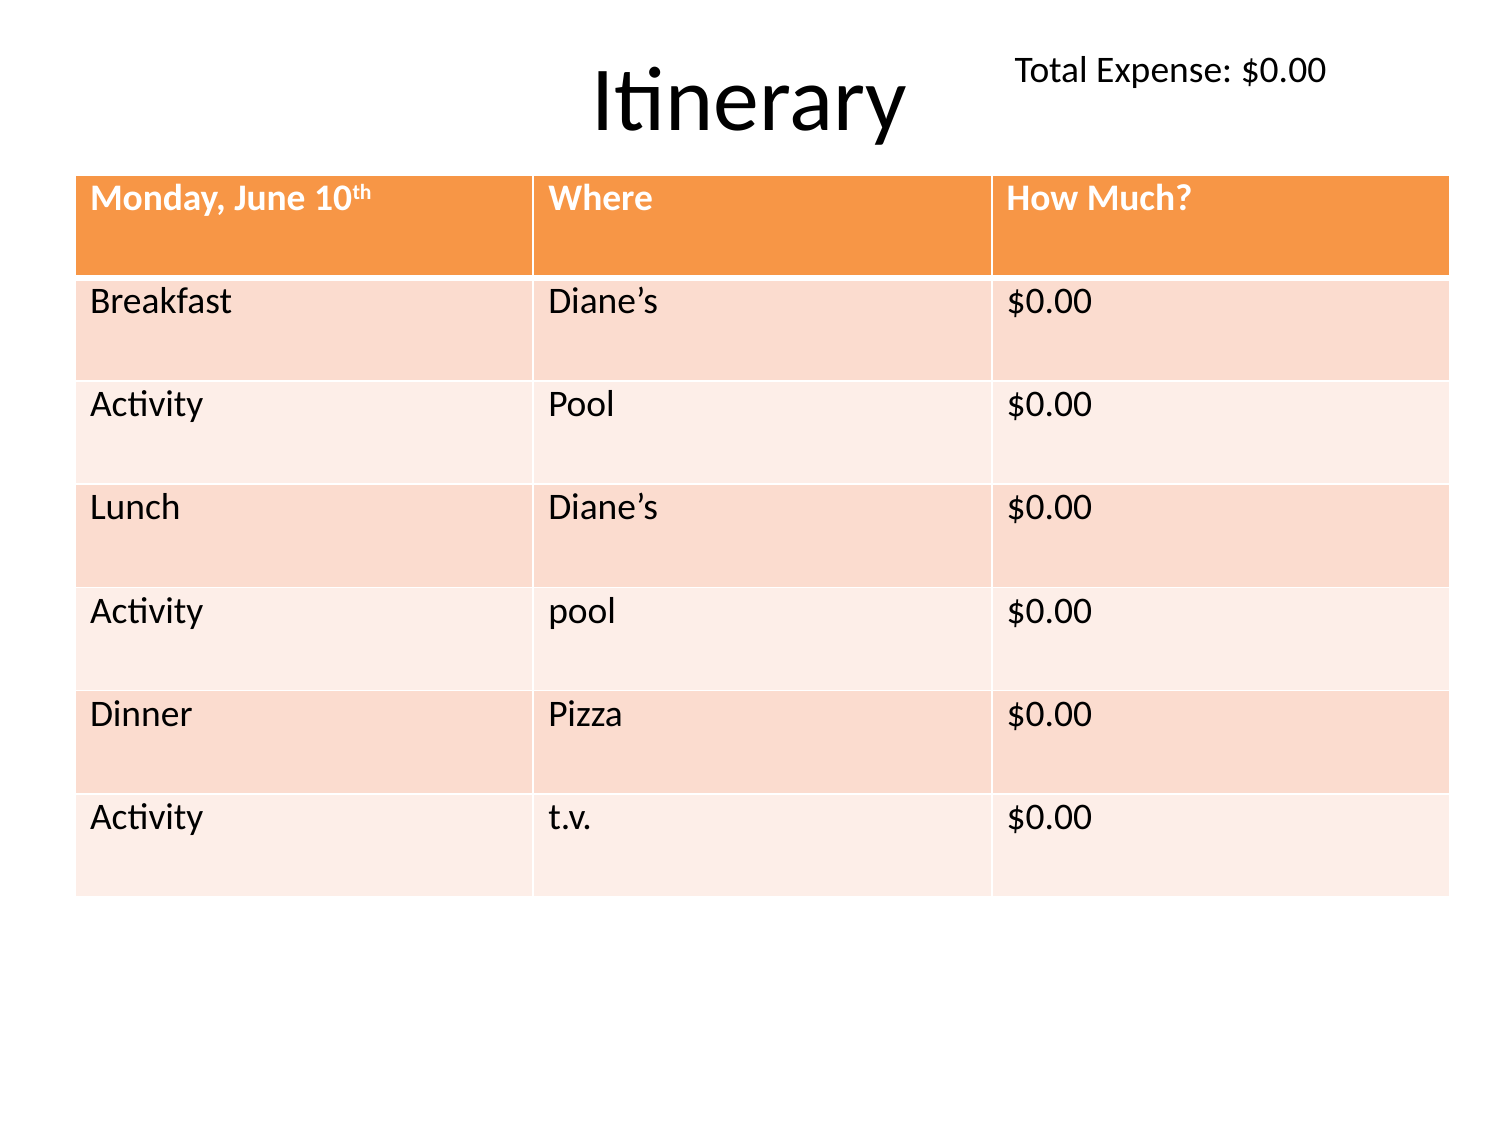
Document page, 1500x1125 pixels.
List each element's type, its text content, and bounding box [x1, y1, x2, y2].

table_cell $0.00 [993, 691, 1449, 793]
table_cell pool [534, 588, 991, 690]
table_cell Diane’s [534, 281, 991, 380]
table_cell Lunch [76, 485, 532, 587]
table_cell Diane’s [534, 485, 991, 587]
table_cell Activity [76, 382, 532, 483]
table_cell $0.00 [993, 485, 1449, 587]
text_box Total Expense: $0.00 [999, 37, 1463, 98]
table_cell Breakfast [76, 281, 532, 380]
table_header Monday, June 10th [76, 176, 532, 275]
table_header Where [534, 176, 991, 275]
table_cell Pizza [534, 691, 991, 793]
table_header How Much? [993, 176, 1449, 275]
table_cell t.v. [534, 795, 991, 896]
table_cell Activity [76, 795, 532, 896]
table_cell $0.00 [993, 795, 1449, 896]
table_cell Activity [76, 588, 532, 690]
title Itinerary [75, 0, 1425, 174]
table_cell $0.00 [993, 281, 1449, 380]
table_cell $0.00 [993, 588, 1449, 690]
table_cell Pool [534, 382, 991, 483]
table_cell $0.00 [993, 382, 1449, 483]
table_cell Dinner [76, 691, 532, 793]
